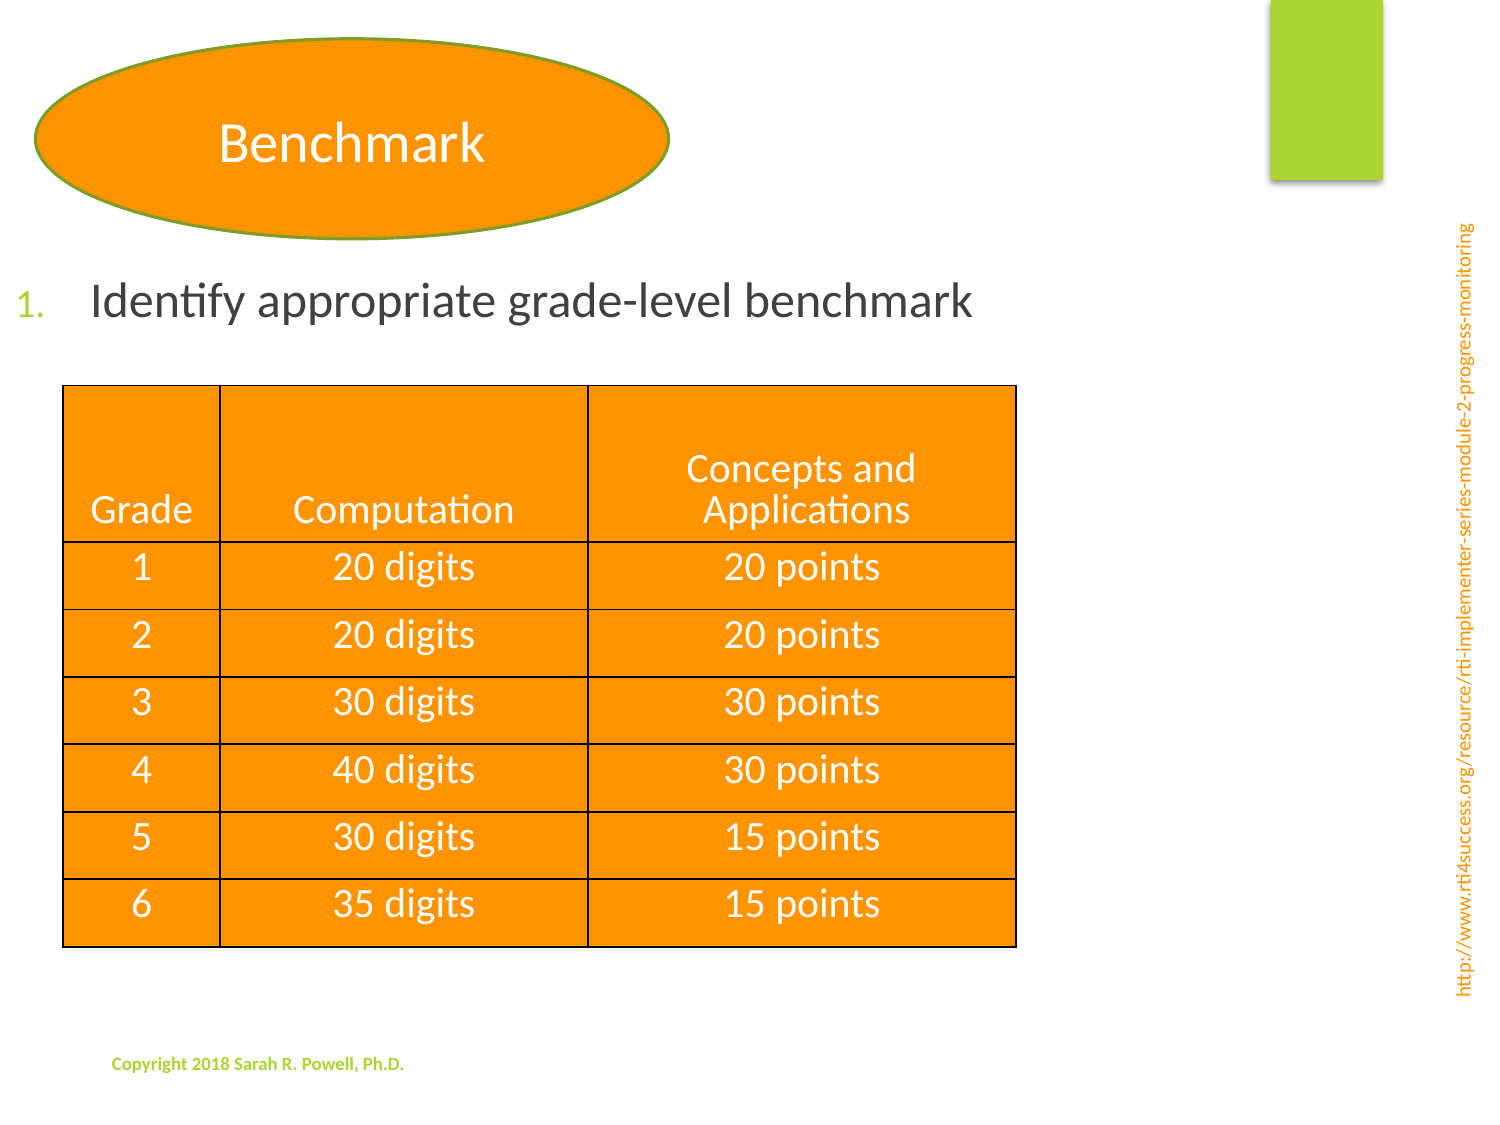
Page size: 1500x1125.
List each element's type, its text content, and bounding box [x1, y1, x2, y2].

table_cell 40 digits [221, 745, 587, 811]
table_header Computation [221, 386, 587, 541]
table_cell 20 points [589, 610, 1015, 676]
table_cell 30 points [589, 745, 1015, 811]
table_header Grade [64, 386, 219, 541]
text_box Benchmark [33, 37, 671, 241]
table_cell 3 [64, 678, 219, 743]
table_cell 35 digits [221, 880, 587, 946]
table_cell 15 points [589, 880, 1015, 946]
table_header Concepts and Applications [589, 386, 1015, 541]
list Identify appropriate grade-level benchmark [0, 260, 1425, 999]
table_cell 1 [64, 543, 219, 609]
table_cell 2 [64, 610, 219, 676]
table_cell 30 digits [221, 813, 587, 878]
table_cell 4 [64, 745, 219, 811]
table_cell 30 digits [221, 678, 587, 743]
table_cell 15 points [589, 813, 1015, 878]
table_cell 30 points [589, 678, 1015, 743]
table_cell 6 [64, 880, 219, 946]
table_cell 20 digits [221, 543, 587, 609]
table_cell 20 points [589, 543, 1015, 609]
footer Copyright 2018 Sarah R. Powell, Ph.D. [96, 1044, 731, 1082]
text_box http://www.rti4success.org/resource/rti-implementer-series-module-2-progress-monitoring [1442, 0, 1482, 1013]
table_cell 5 [64, 813, 219, 878]
table_cell 20 digits [221, 610, 587, 676]
